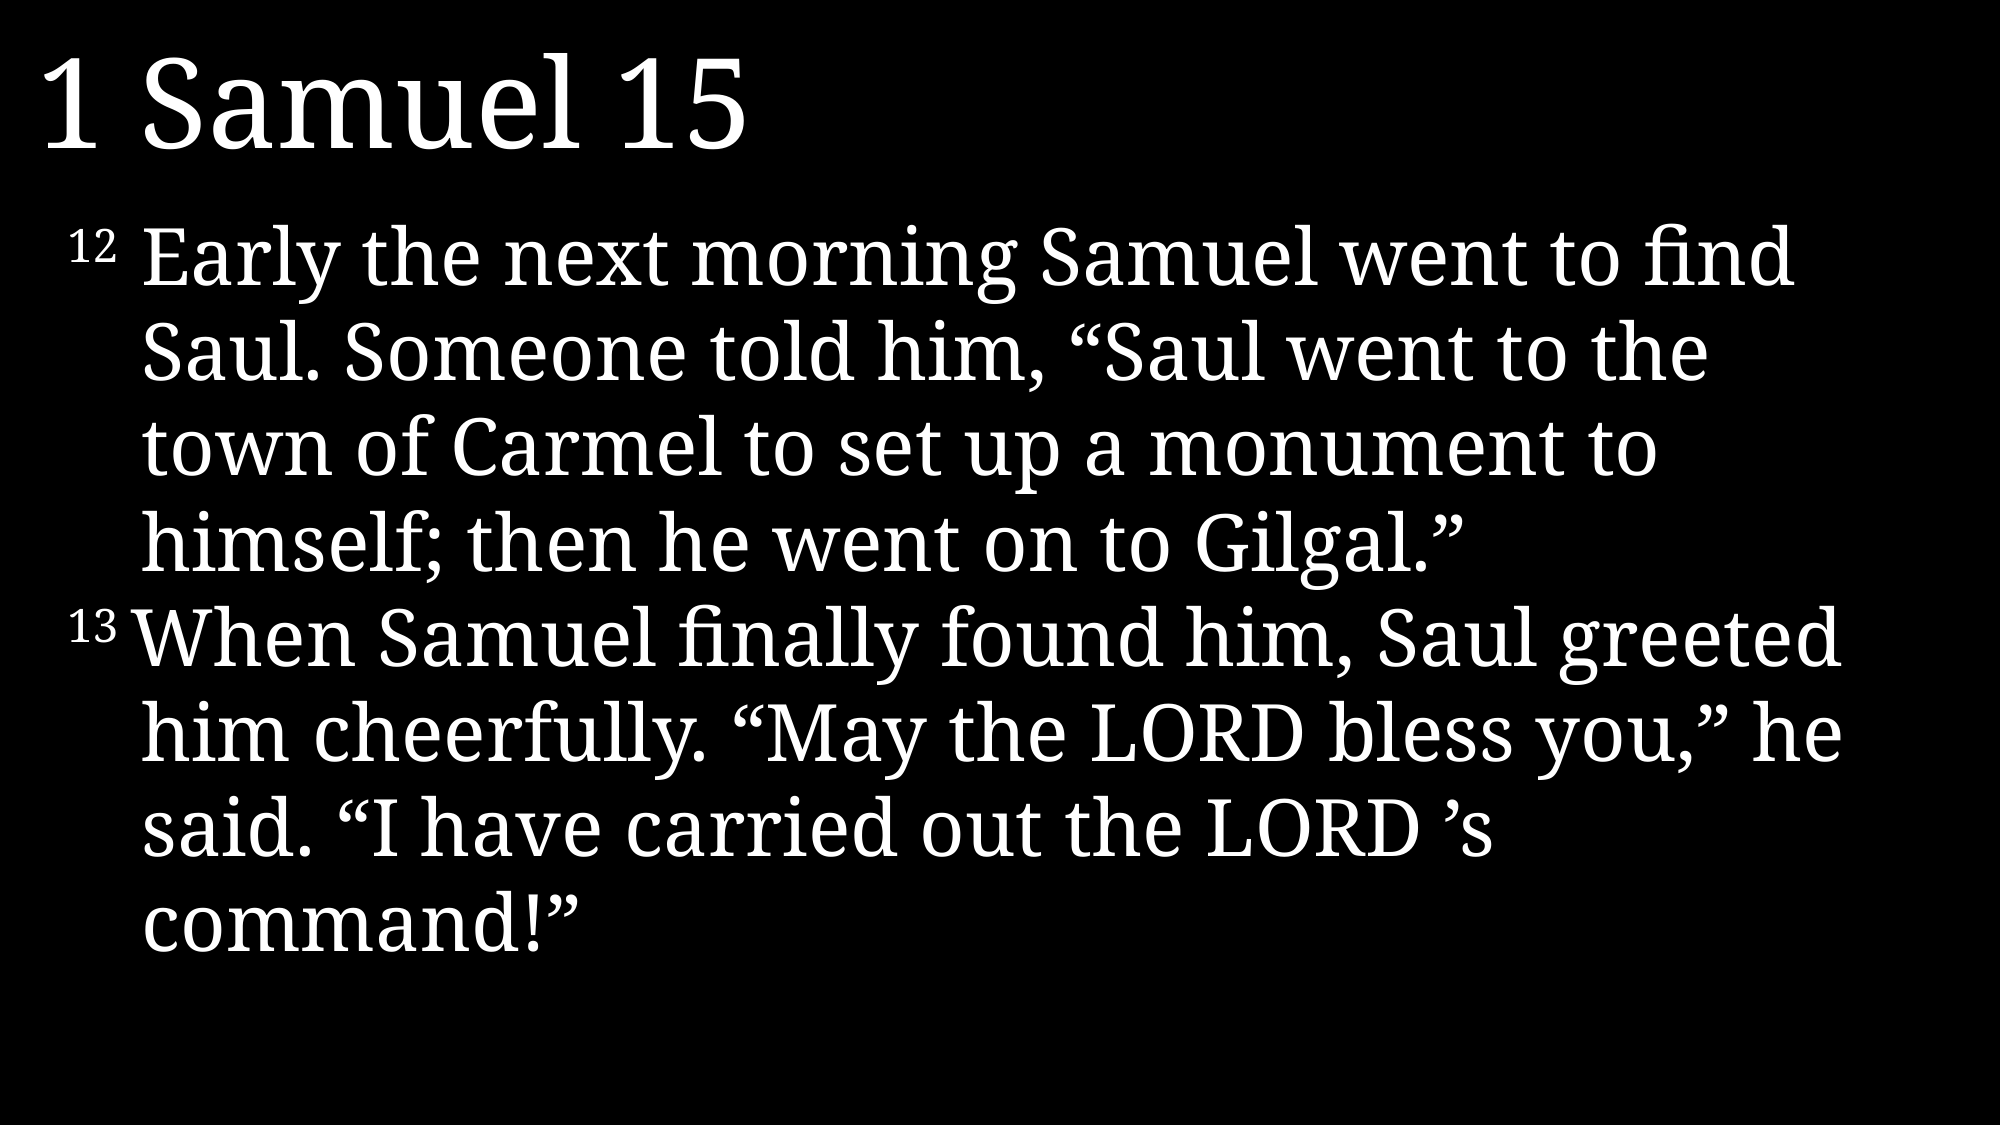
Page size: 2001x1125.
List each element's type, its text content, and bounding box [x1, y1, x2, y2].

text_box 1 Samuel 15 [22, 15, 1993, 181]
text_box 12 Early the next morning Samuel went to find Saul. Someone told him, “Saul went to the town of Carmel to set up a monument to himself; then he went on to Gilgal.” 13 When Samuel finally found him, Saul greeted him cheerfully. “May the LORD bless you,” he said. “I have carried out the LORD ’s command!” [49, 199, 1883, 975]
